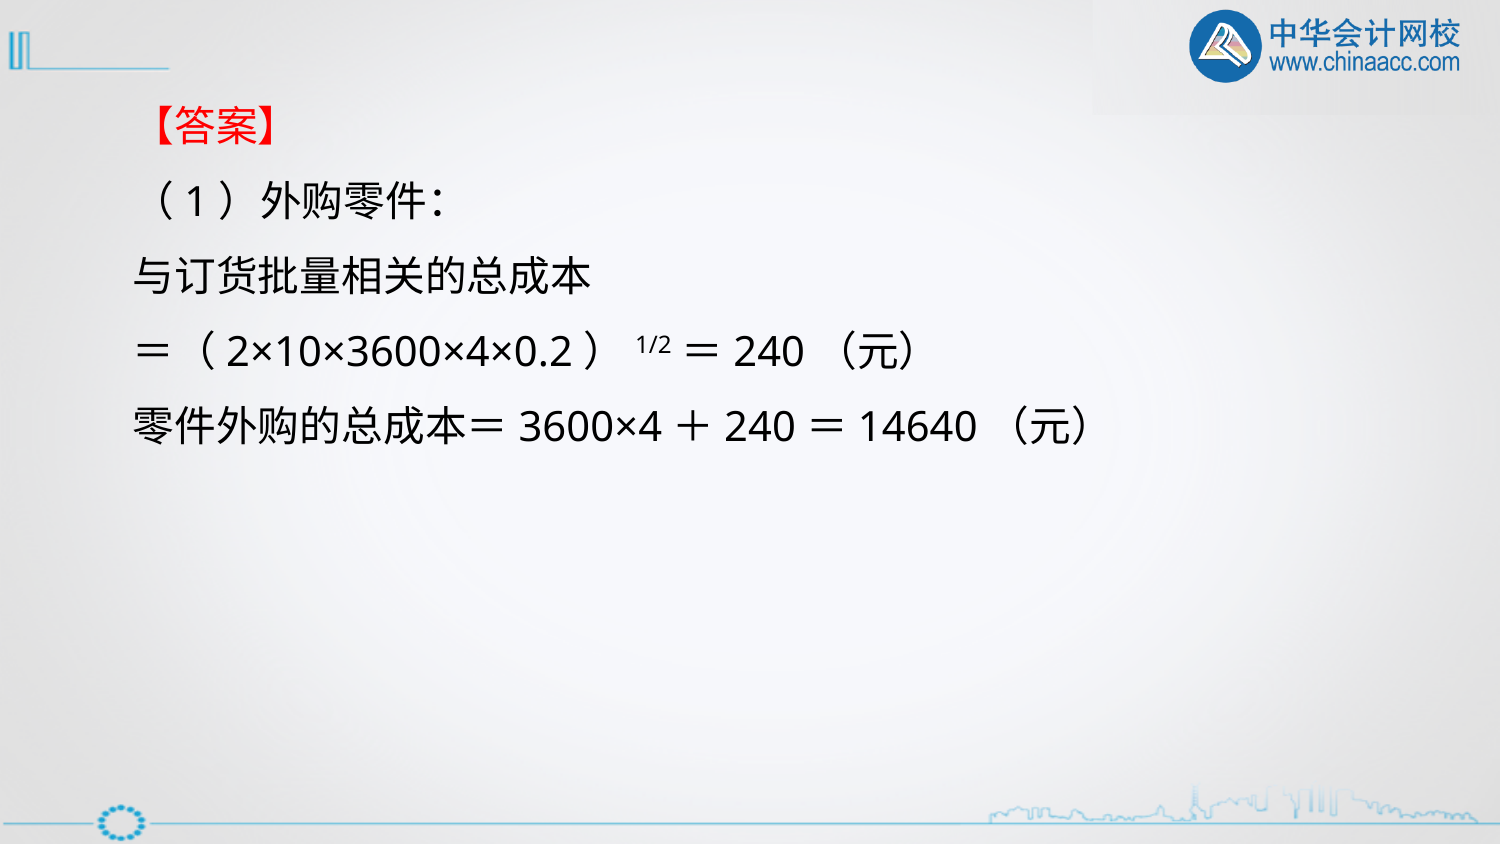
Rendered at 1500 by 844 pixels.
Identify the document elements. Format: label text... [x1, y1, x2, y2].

list 【答案】 （1）外购零件： 与订货批量相关的总成本 ＝（2×10×3600×4×0.2）1/2＝240（元） 零件外购的总成本＝3600×4＋240＝14640（元） [29, 67, 1471, 777]
picture [0, 0, 1500, 844]
